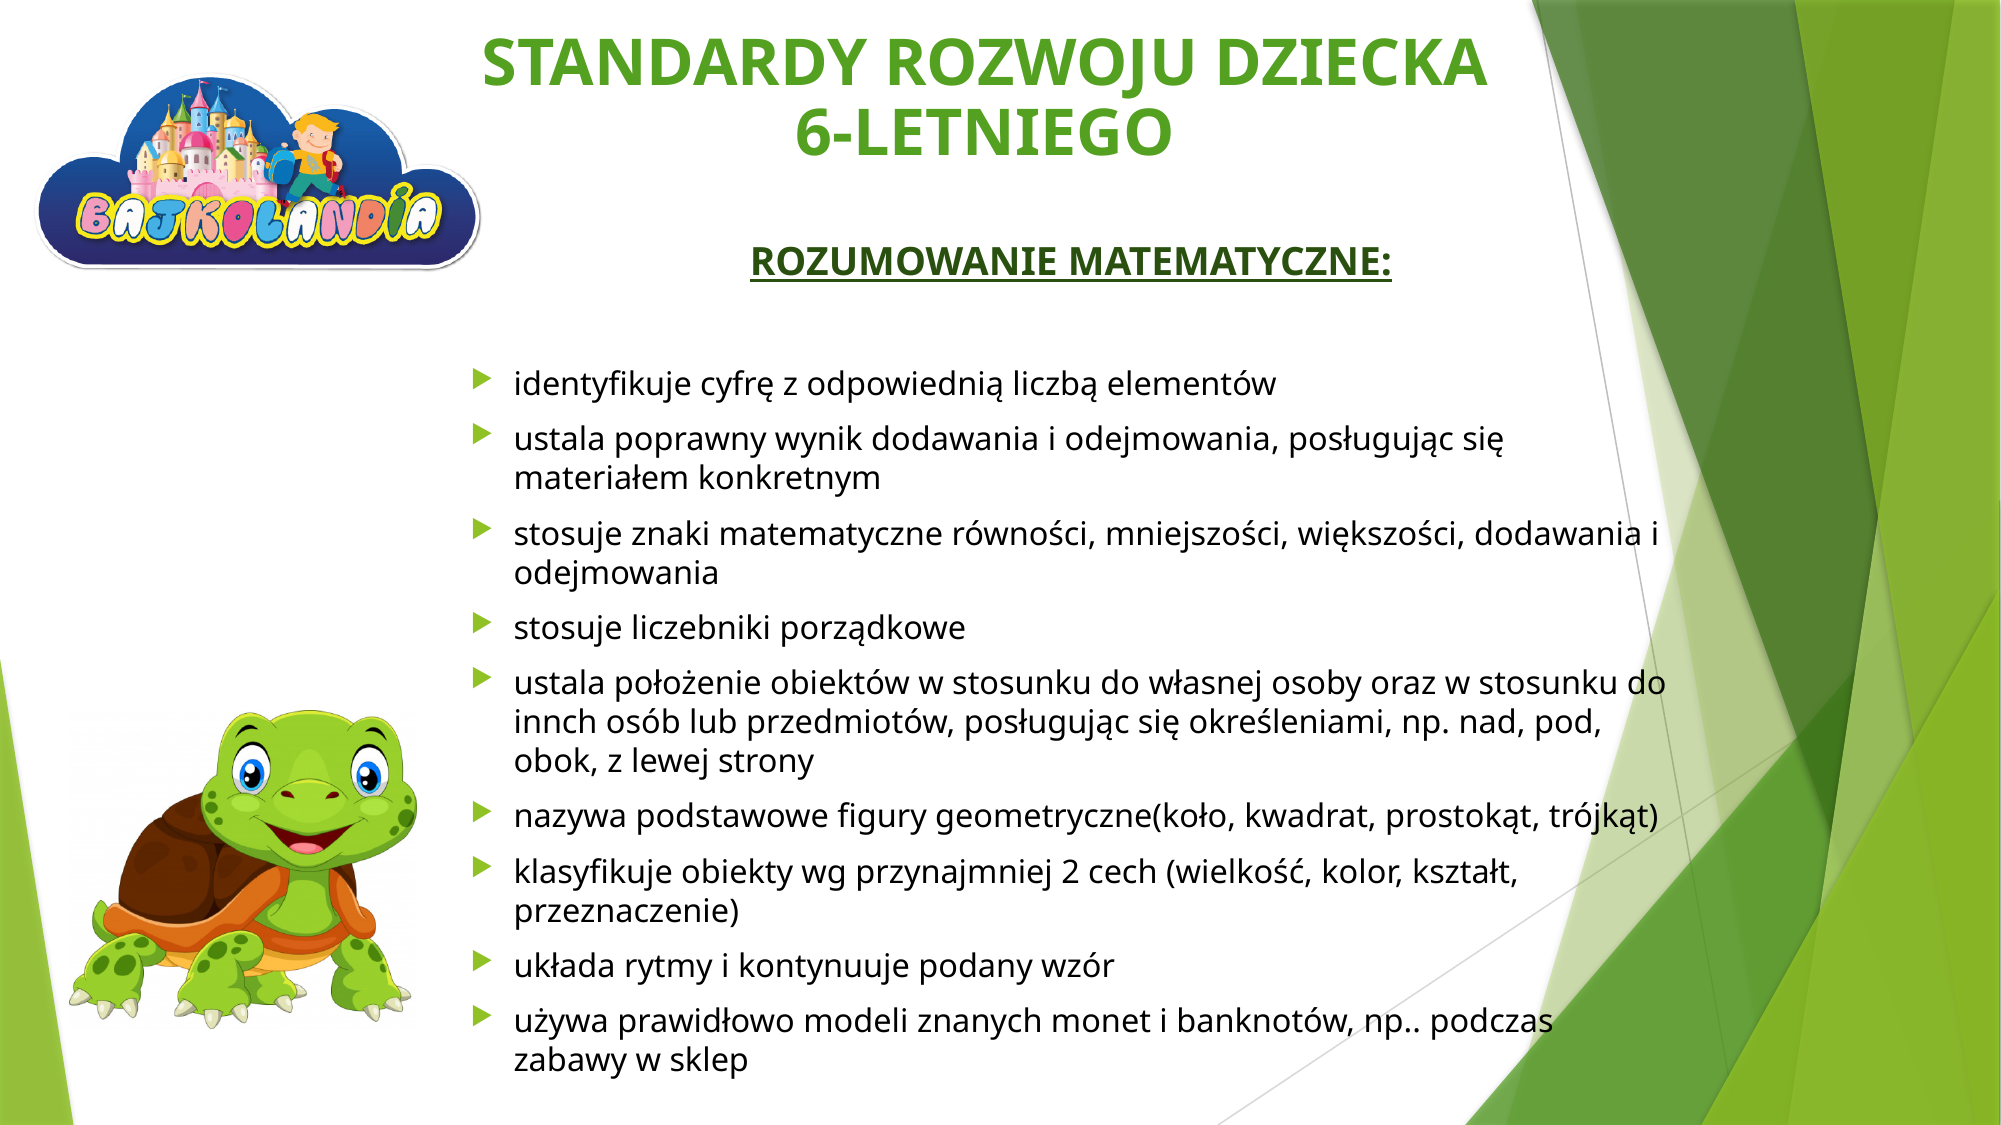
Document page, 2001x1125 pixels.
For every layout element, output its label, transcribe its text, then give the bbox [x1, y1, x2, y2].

title STANDARDY ROZWOJU DZIECKA 6-LETNIEGO [455, 22, 1515, 190]
picture [28, 63, 485, 281]
picture [69, 709, 418, 1030]
list ROZUMOWANIE MATEMATYCZNE: identyfikuje cyfrę z odpowiednią liczbą elementów ustala poprawny wynik dodawania i odejmowania, posługując się materiałem konkretnym stosuje znaki matematyczne równości, mniejszości, większości, dodawania i odejmowania stosuje liczebniki porządkowe ustala położenie obiektów w stosunku do własnej osoby oraz w stosunku do innch osób lub przedmiotów, posługując się określeniami, np. nad, pod, obok, z lewej strony nazywa podstawowe figury geometryczne(koło, kwadrat, prostokąt, trójkąt) klasyfikuje obiekty wg przynajmniej 2 cech (wielkość, kolor, kształt, przeznaczenie) układa rytmy i kontynuuje podany wzór używa prawidłowo modeli znanych monet i banknotów, np.. podczas zabawy w sklep [455, 229, 1687, 1116]
